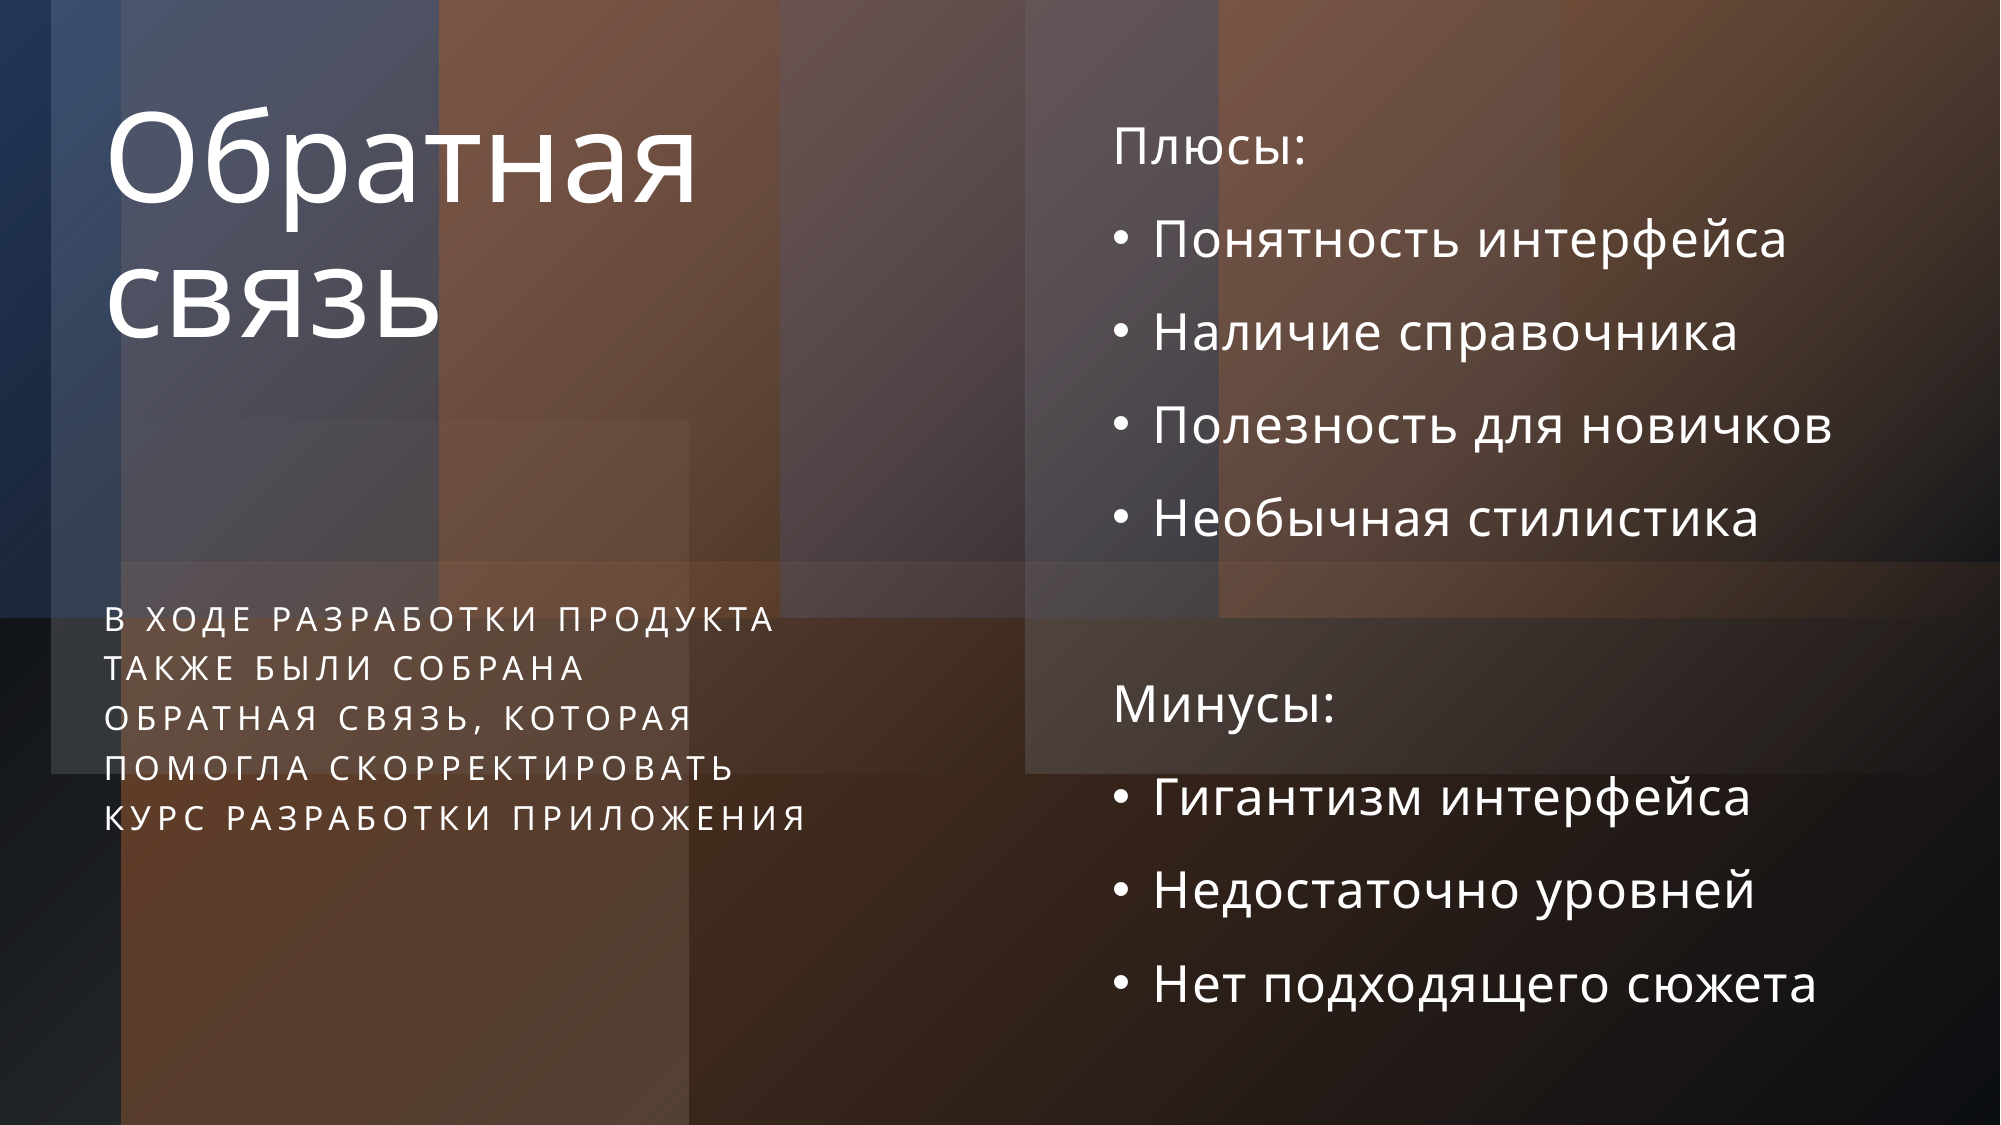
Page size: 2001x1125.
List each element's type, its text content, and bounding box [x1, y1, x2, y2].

list Плюсы: Понятность интерфейса Наличие справочника Полезность для новичков Необычная стилистика Минусы: Гигантизм интерфейса Недостаточно уровней Нет подходящего сюжета [1097, 90, 1854, 1035]
list В ходе разработки продукта также были собрана обратная связь, которая помогла скорректировать курс разработки приложения [88, 580, 829, 1035]
title Обратная связь [88, 87, 829, 543]
